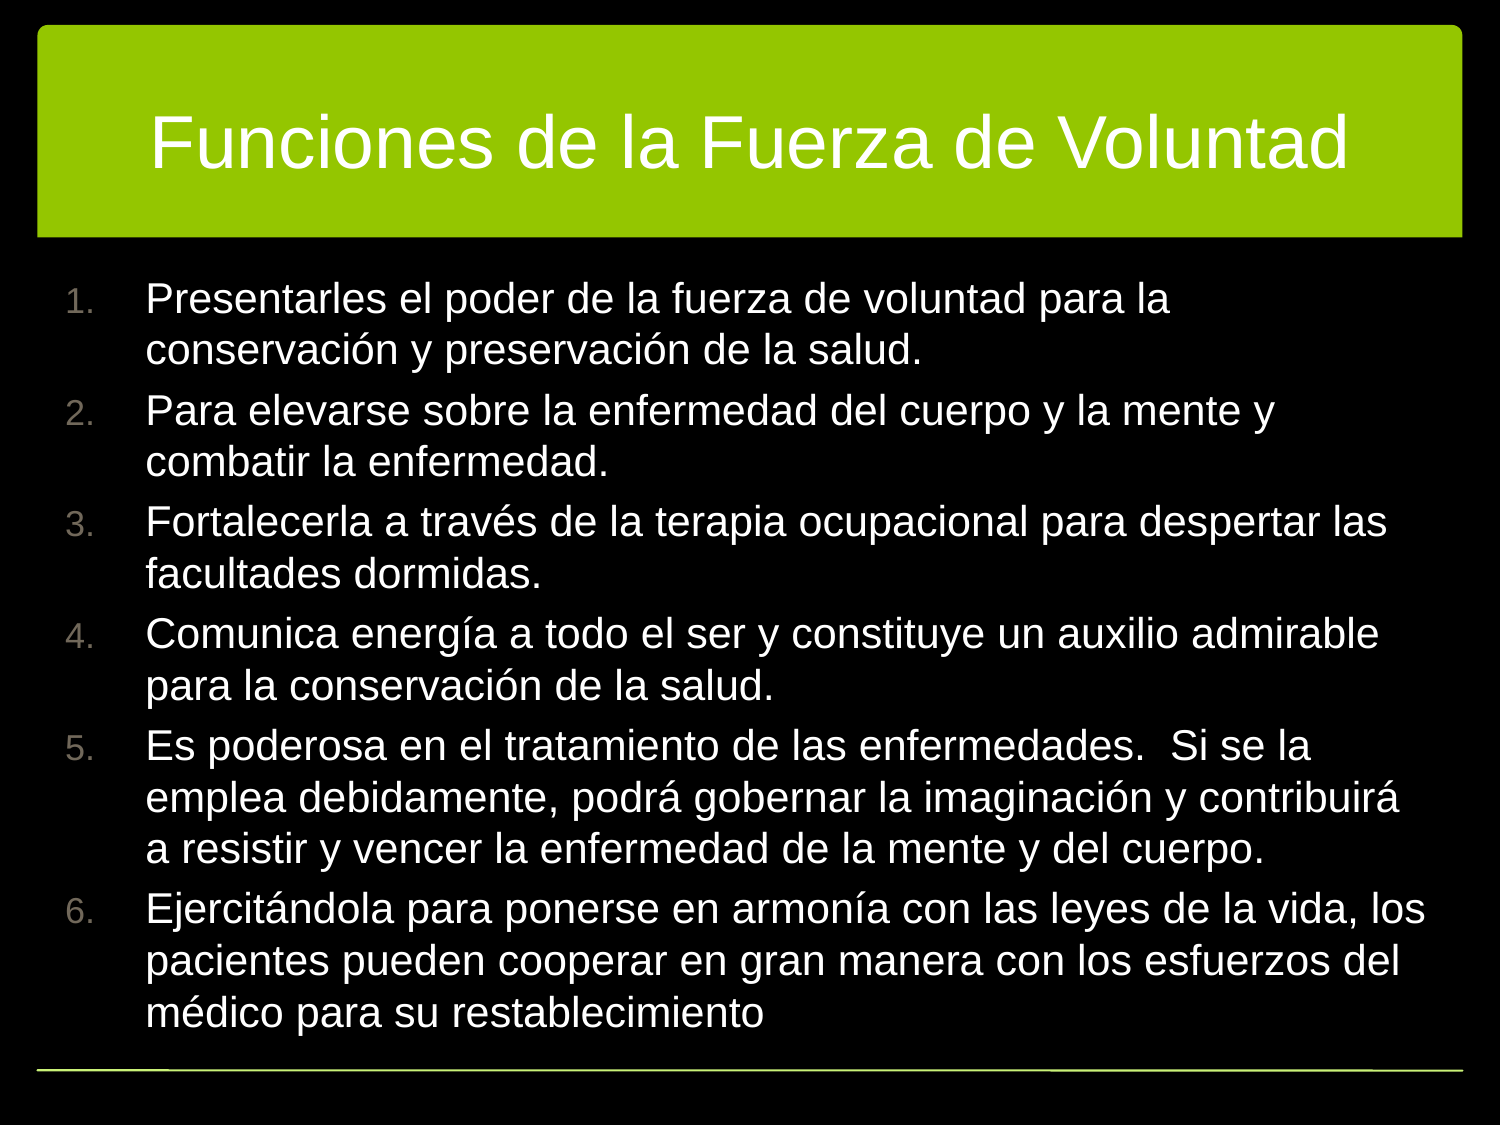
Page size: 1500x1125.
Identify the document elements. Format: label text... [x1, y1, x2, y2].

title Funciones de la Fuerza de Voluntad [50, 45, 1450, 233]
list Presentarles el poder de la fuerza de voluntad para la conservación y preservación de la salud. Para elevarse sobre la enfermedad del cuerpo y la mente y combatir la enfermedad. Fortalecerla a través de la terapia ocupacional para despertar las facultades dormidas. Comunica energía a todo el ser y constituye un auxilio admirable para la conservación de la salud. Es poderosa en el tratamiento de las enfermedades. Si se la emplea debidamente, podrá gobernar la imaginación y contribuirá a resistir y vencer la enfermedad de la mente y del cuerpo. Ejercitándola para ponerse en armonía con las leyes de la vida, los pacientes pueden cooperar en gran manera con los esfuerzos del médico para su restablecimiento [50, 262, 1450, 1050]
